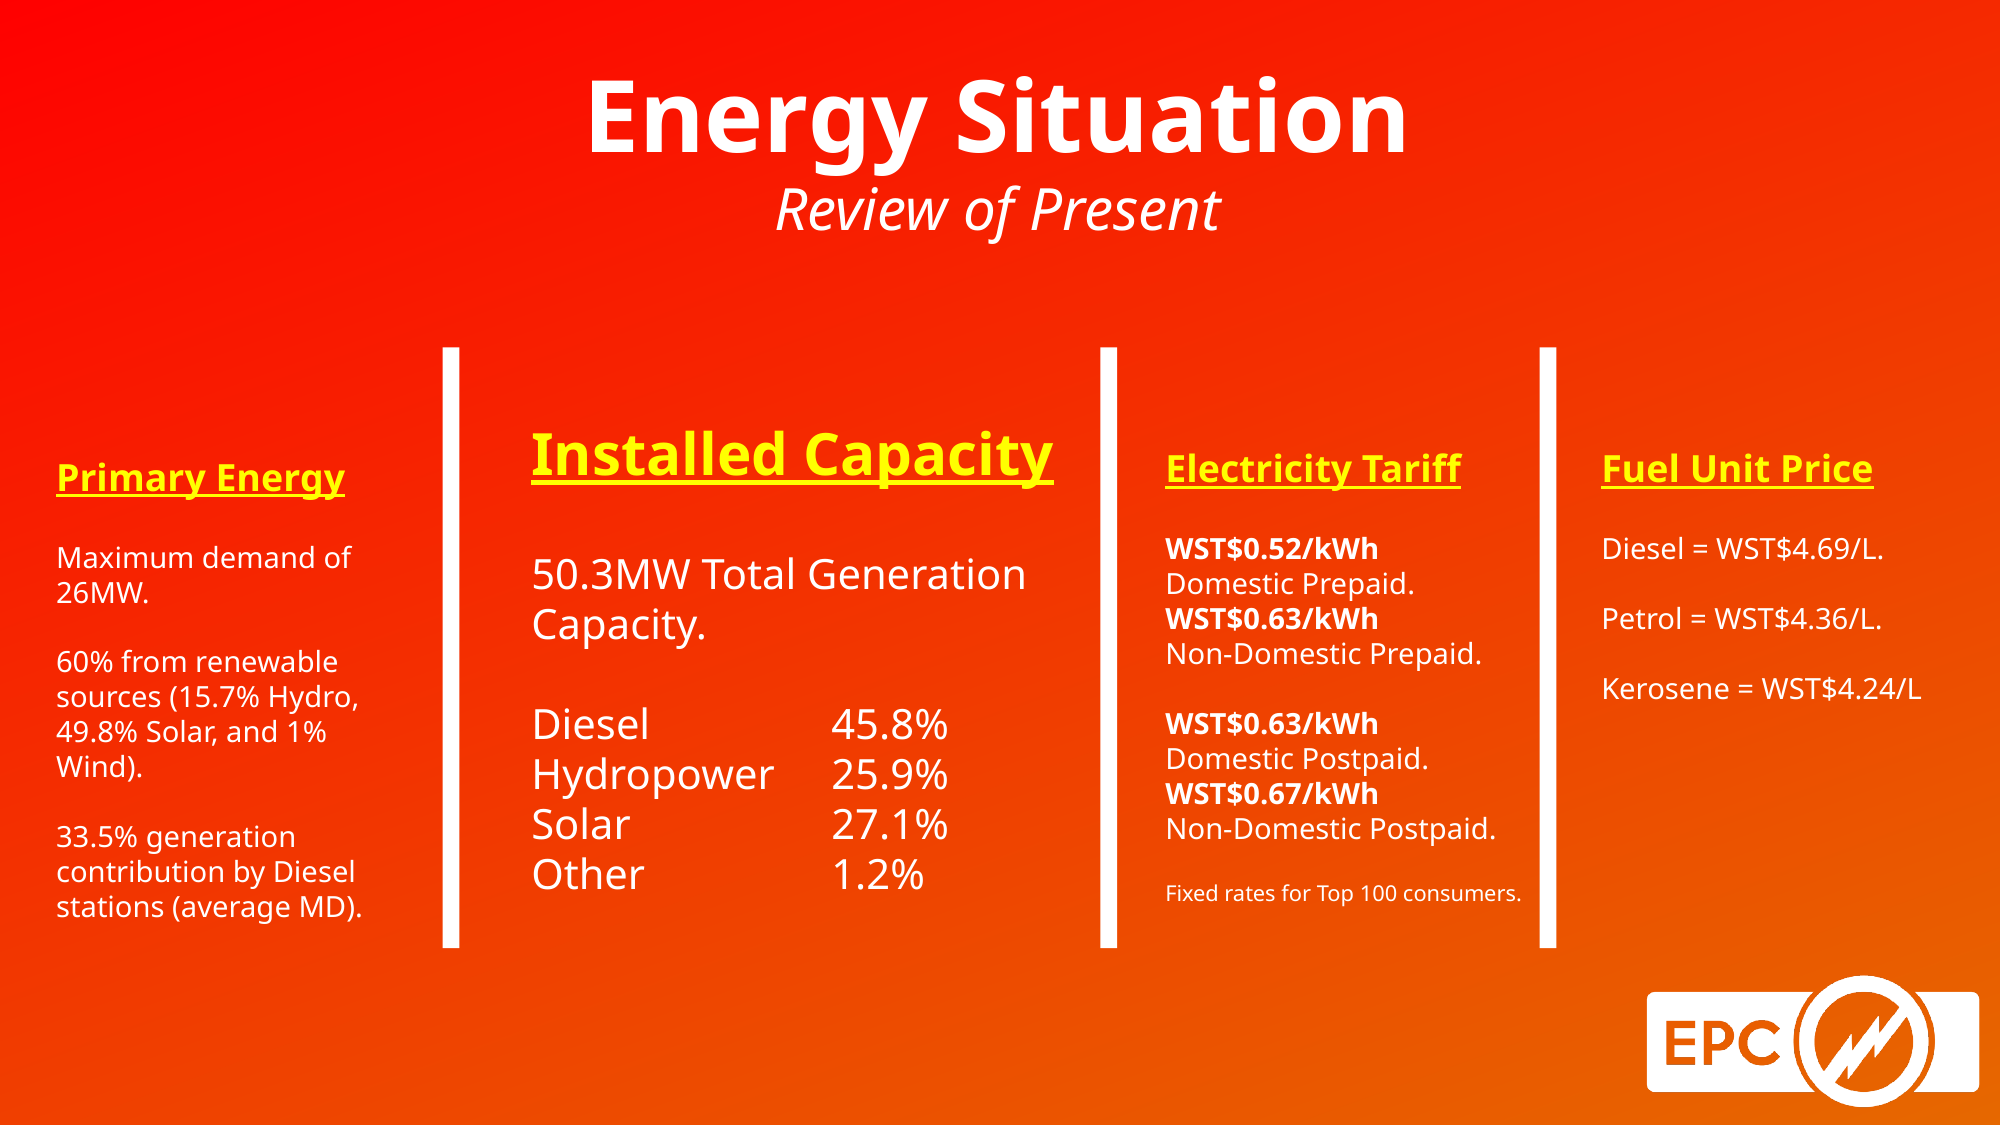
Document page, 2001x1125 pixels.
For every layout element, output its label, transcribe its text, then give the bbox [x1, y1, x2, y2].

text_box Energy Situation Review of Present [36, 44, 1959, 250]
text_box Electricity Tariff WST$0.52/kWh Domestic Prepaid. WST$0.63/kWh Non-Domestic Prepaid. WST$0.63/kWh Domestic Postpaid. WST$0.67/kWh Non-Domestic Postpaid. Fixed rates for Top 100 consumers. [1150, 437, 1539, 914]
text_box Primary Energy Maximum demand of 26MW. 60% from renewable sources (15.7% Hydro, 49.8% Solar, and 1% Wind). 33.5% generation contribution by Diesel stations (average MD). [41, 446, 431, 931]
text_box [1539, 346, 1557, 949]
text_box Fuel Unit Price Diesel = WST$4.69/L. Petrol = WST$4.36/L. Kerosene = WST$4.24/L [1586, 437, 1976, 713]
text_box [442, 346, 460, 949]
text_box [1099, 346, 1118, 949]
text_box Installed Capacity 50.3MW Total Generation Capacity. Diesel 45.8% Hydropower 25.9% Solar 27.1% Other 1.2% [516, 410, 1099, 906]
picture [1622, 962, 2000, 1123]
